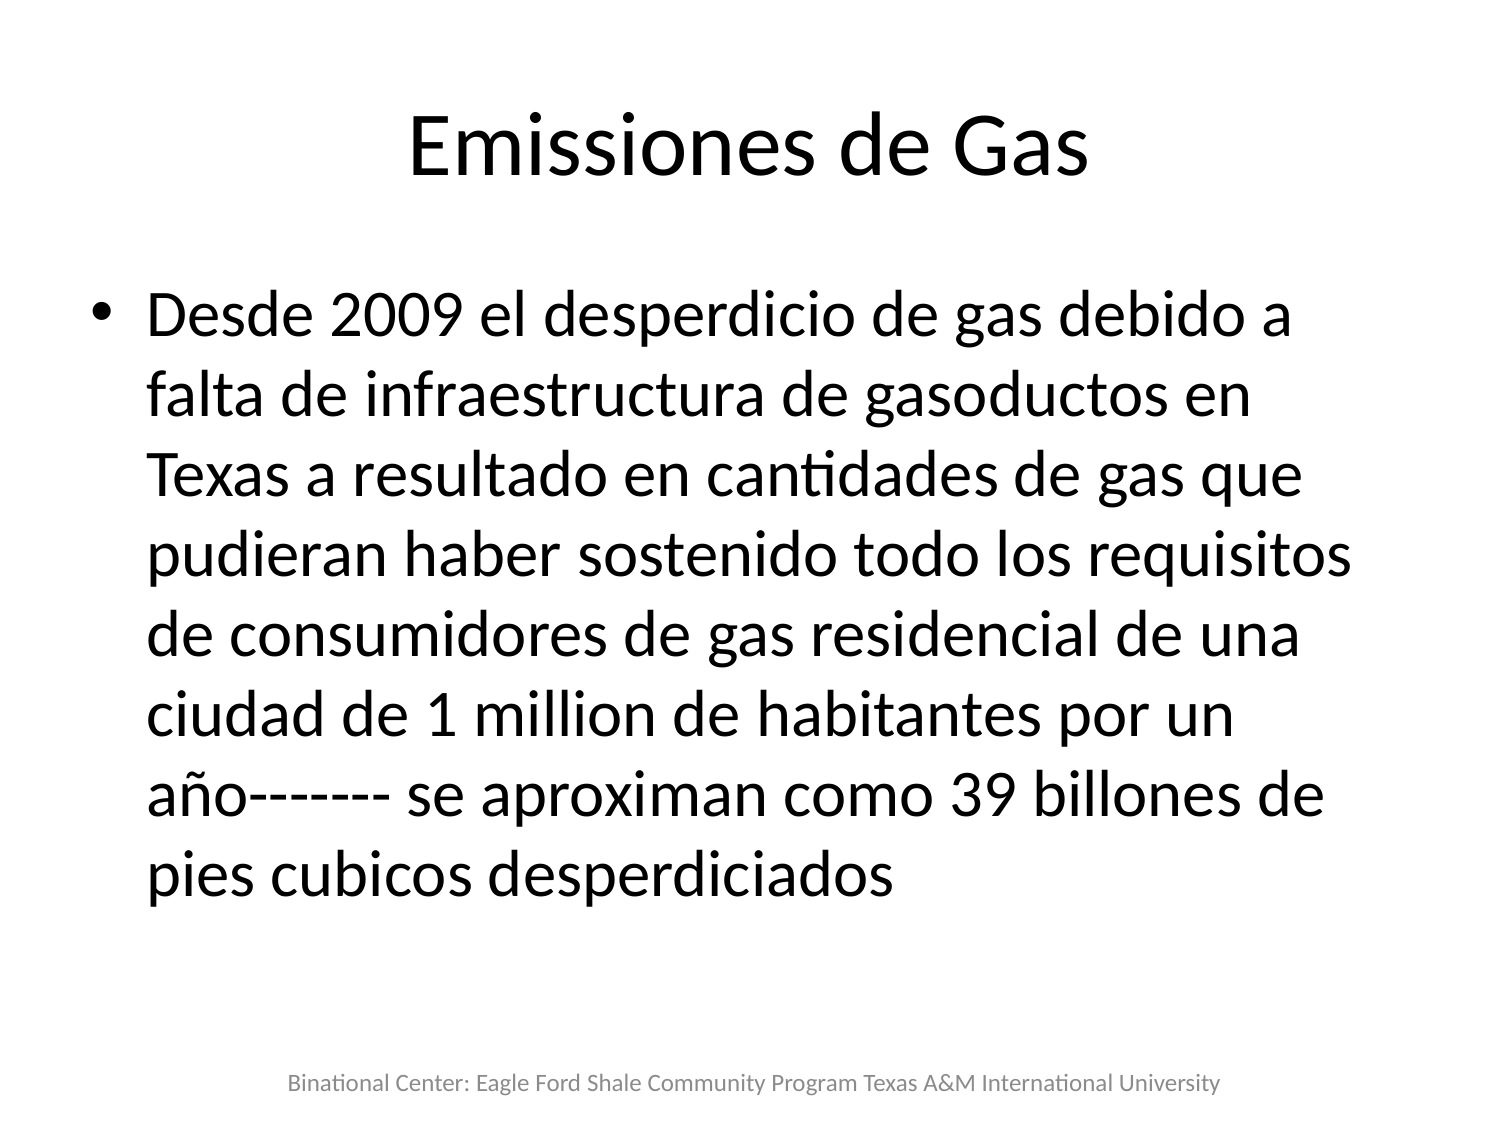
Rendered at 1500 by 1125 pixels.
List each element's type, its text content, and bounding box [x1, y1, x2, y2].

title Emissiones de Gas [75, 45, 1425, 233]
footer Binational Center: Eagle Ford Shale Community Program Texas A&M International University [237, 1050, 1238, 1113]
list Desde 2009 el desperdicio de gas debido a falta de infraestructura de gasoductos en Texas a resultado en cantidades de gas que pudieran haber sostenido todo los requisitos de consumidores de gas residencial de una ciudad de 1 million de habitantes por un año------- se aproximan como 39 billones de pies cubicos desperdiciados [75, 262, 1425, 1005]
